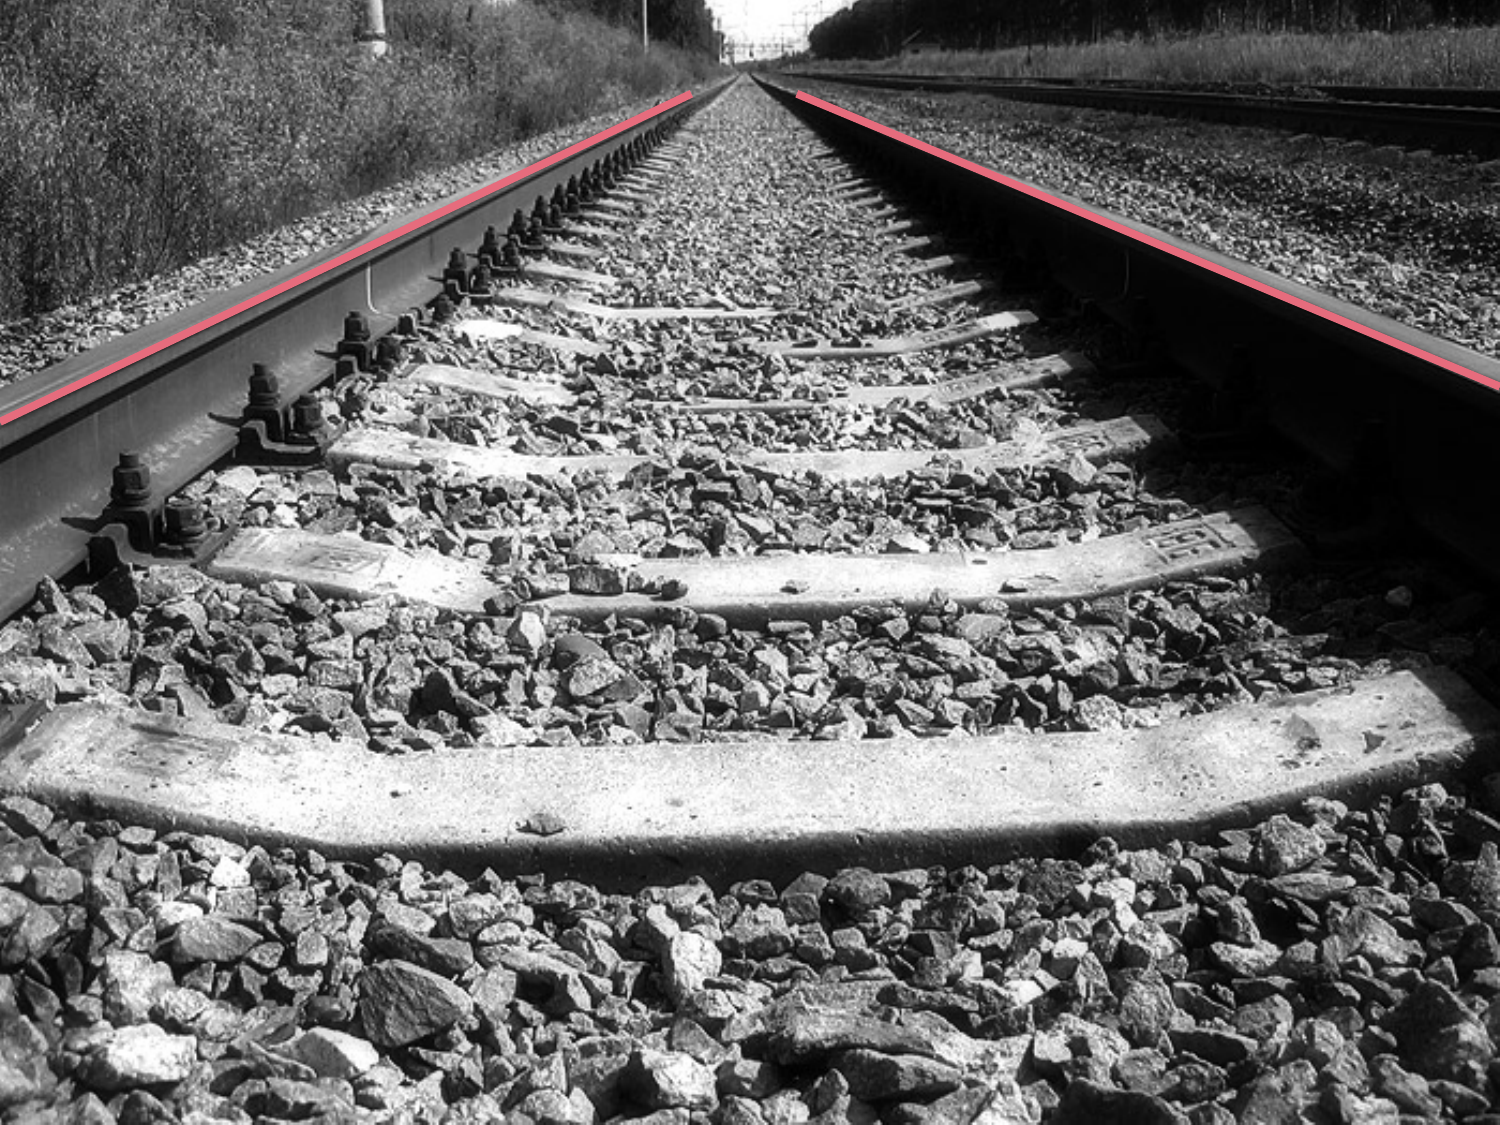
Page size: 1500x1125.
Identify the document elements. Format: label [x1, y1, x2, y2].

text_box [0, 93, 692, 422]
picture [0, 0, 1500, 1125]
text_box [796, 93, 1500, 387]
